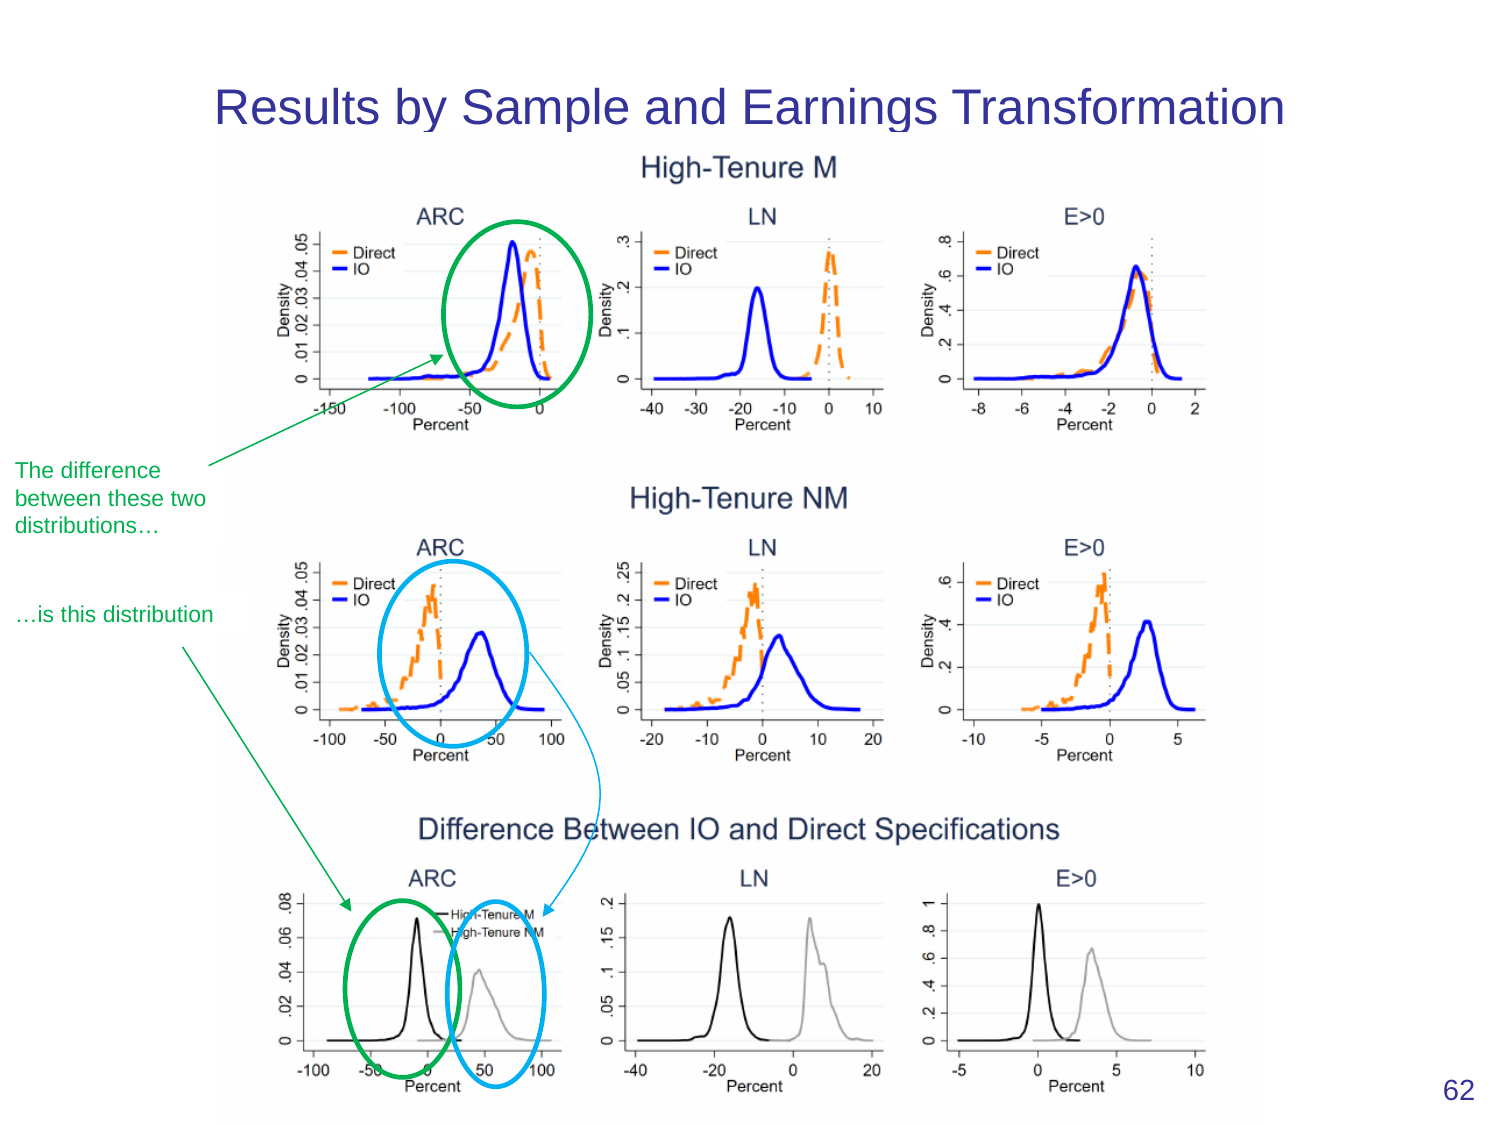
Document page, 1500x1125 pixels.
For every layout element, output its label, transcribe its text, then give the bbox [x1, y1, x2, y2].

text_box The difference between these two distributions… [0, 448, 205, 546]
picture [210, 132, 1290, 1125]
text_box …is this distribution [0, 591, 205, 634]
title Results by Sample and Earnings Transformation [57, 44, 1443, 165]
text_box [182, 646, 352, 912]
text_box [208, 354, 444, 466]
slide_number 62 [1408, 1028, 1491, 1108]
